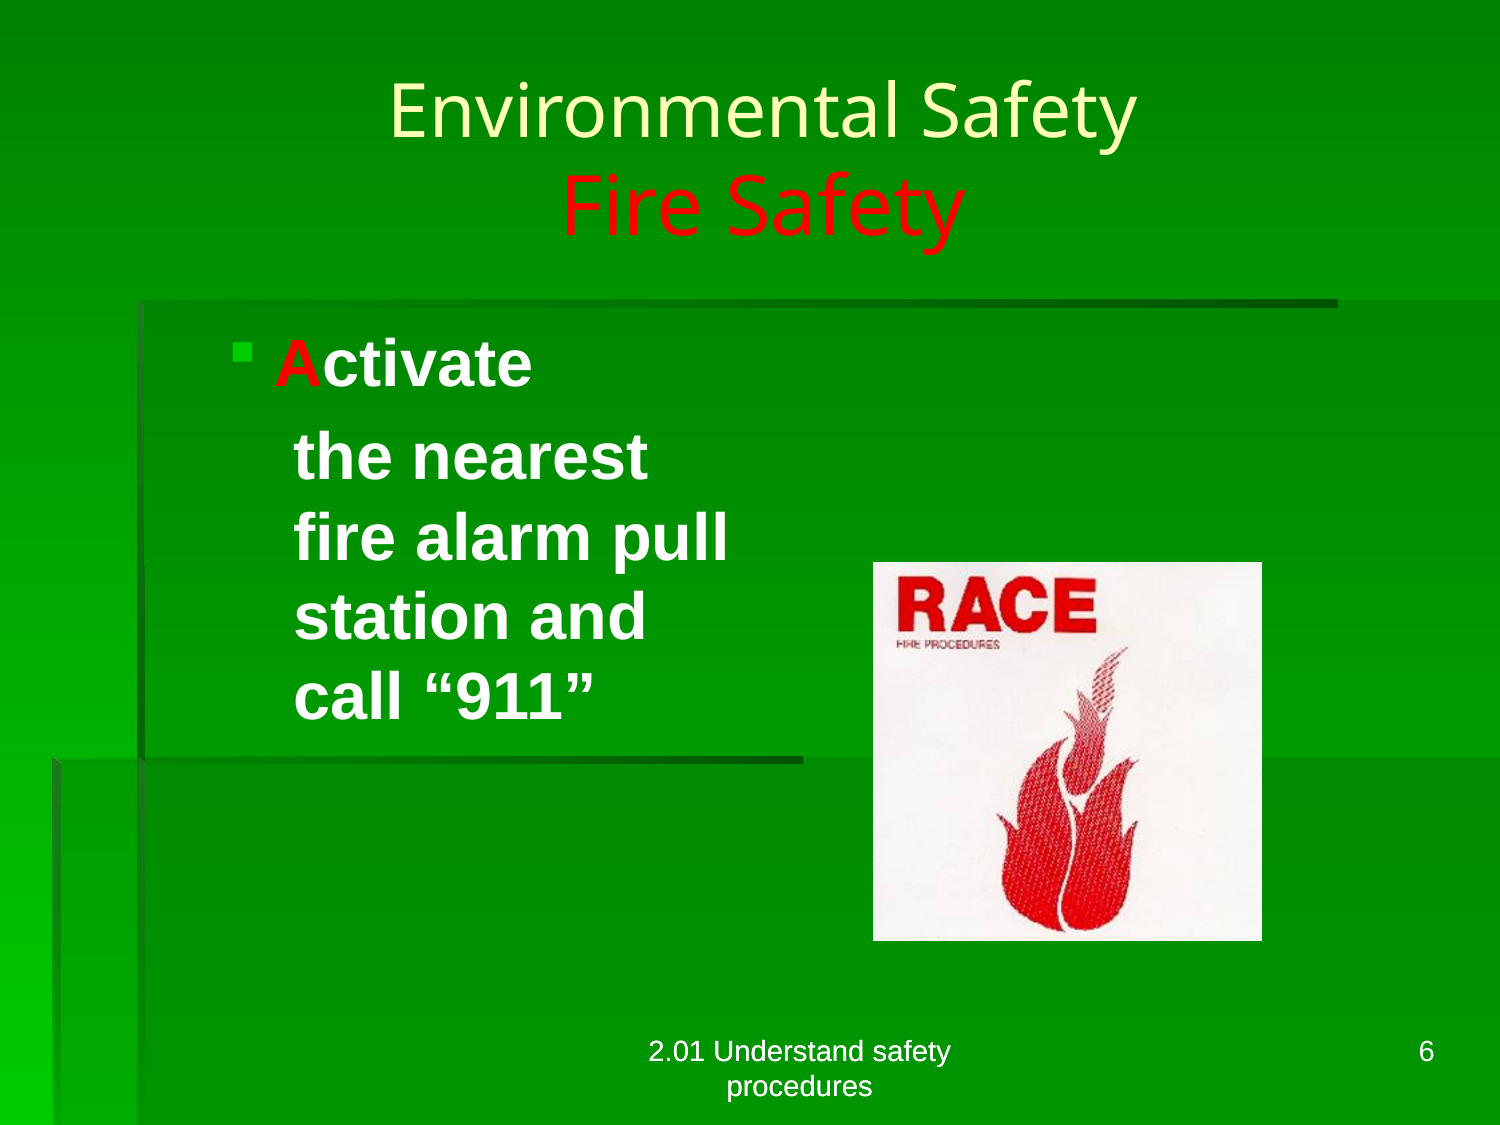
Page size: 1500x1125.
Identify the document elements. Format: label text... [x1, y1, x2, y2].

picture [873, 562, 1262, 941]
slide_number 6 [1137, 1024, 1451, 1103]
list Activate the nearest fire alarm pull station and call “911” [137, 312, 782, 1001]
text_box 2.01 Understand safety procedures [562, 1024, 1038, 1103]
title Environmental Safety Fire Safety [74, 39, 1451, 276]
